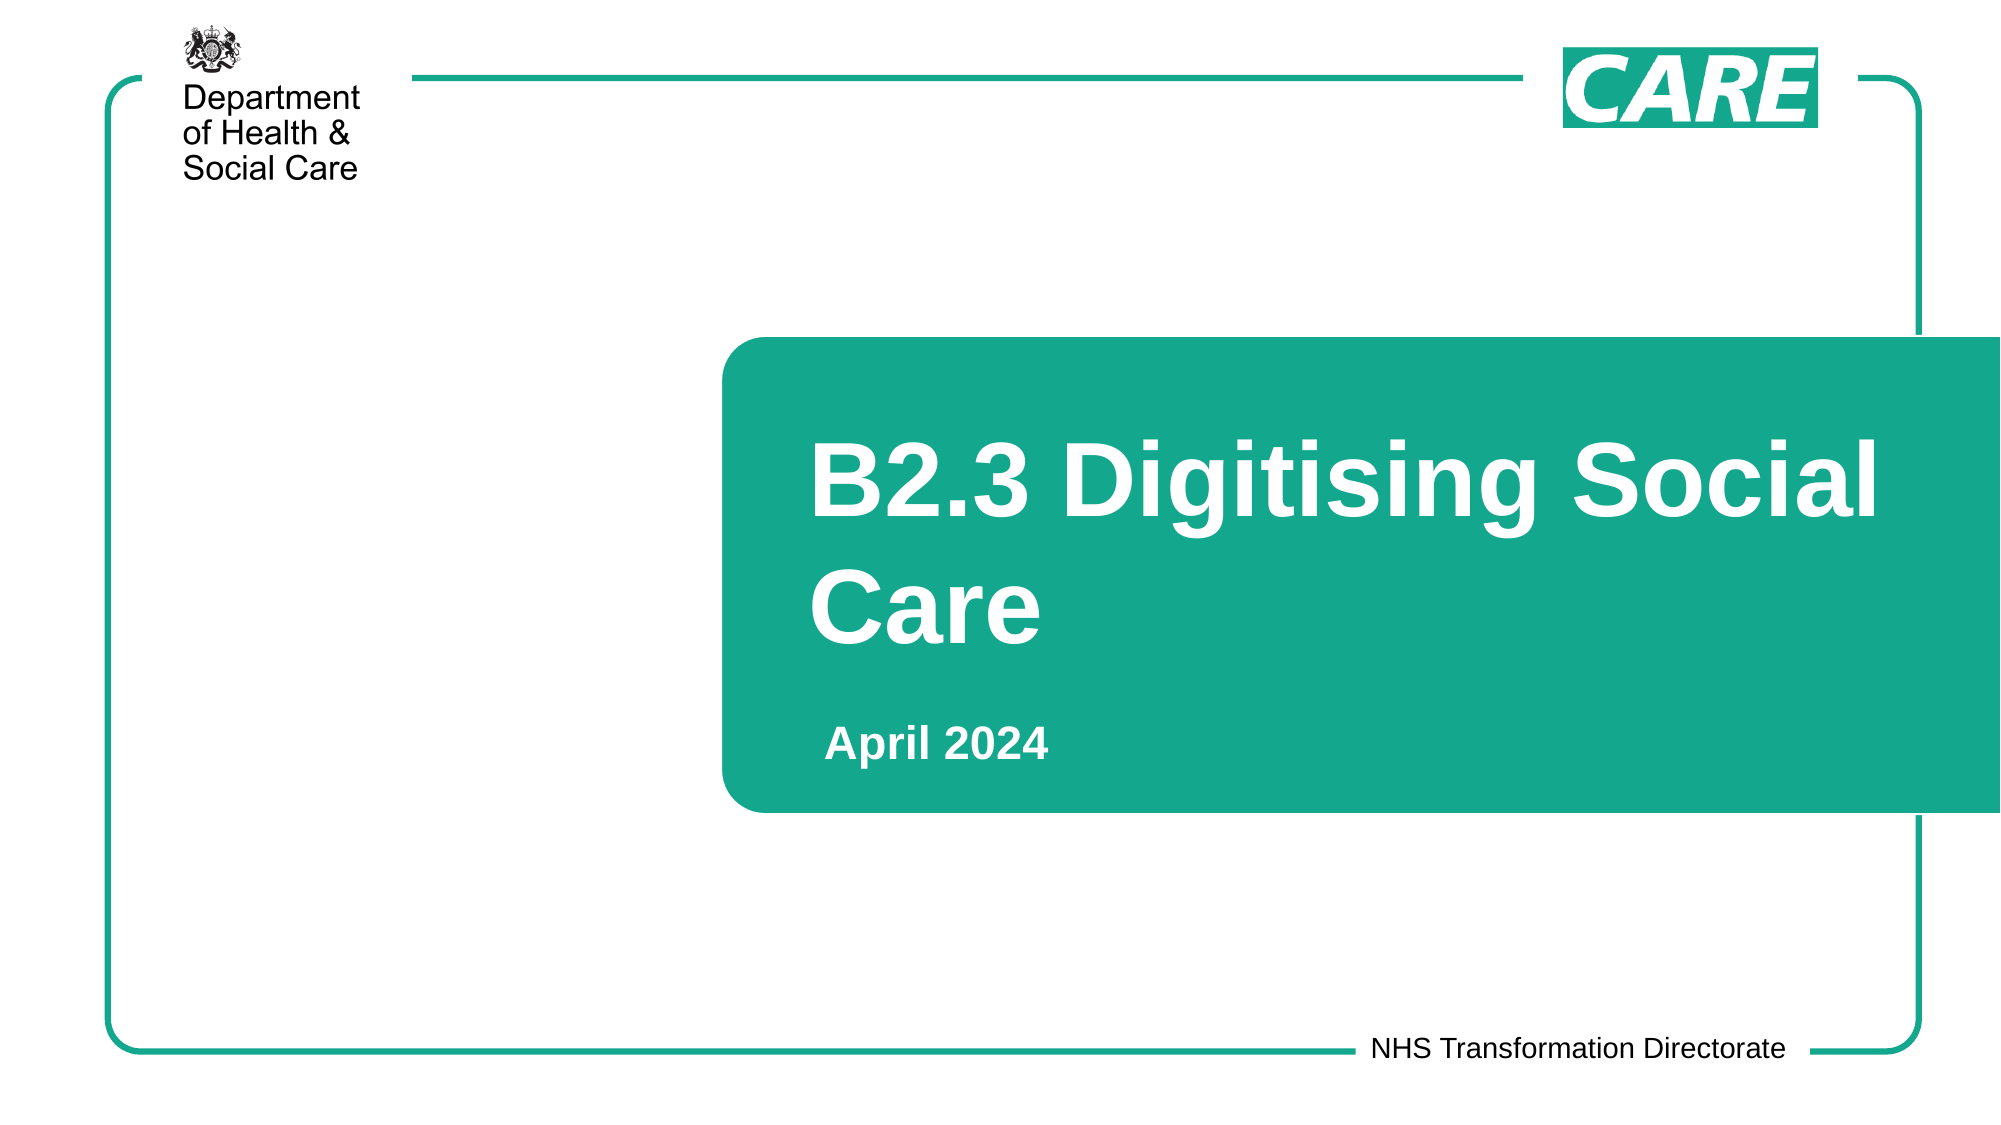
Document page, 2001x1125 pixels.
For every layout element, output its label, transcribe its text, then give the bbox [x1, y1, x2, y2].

text_box [142, 15, 412, 229]
text_box April 2024 [823, 656, 1683, 775]
text_box [720, 334, 2000, 816]
picture [1562, 47, 1819, 128]
text_box [106, 77, 1920, 1053]
text_box [1523, 8, 1858, 168]
text_box NHS Transformation Directorate [1355, 1021, 1810, 1072]
text_box B2.3 Digitising Social Care [793, 403, 1922, 672]
picture [181, 25, 373, 185]
